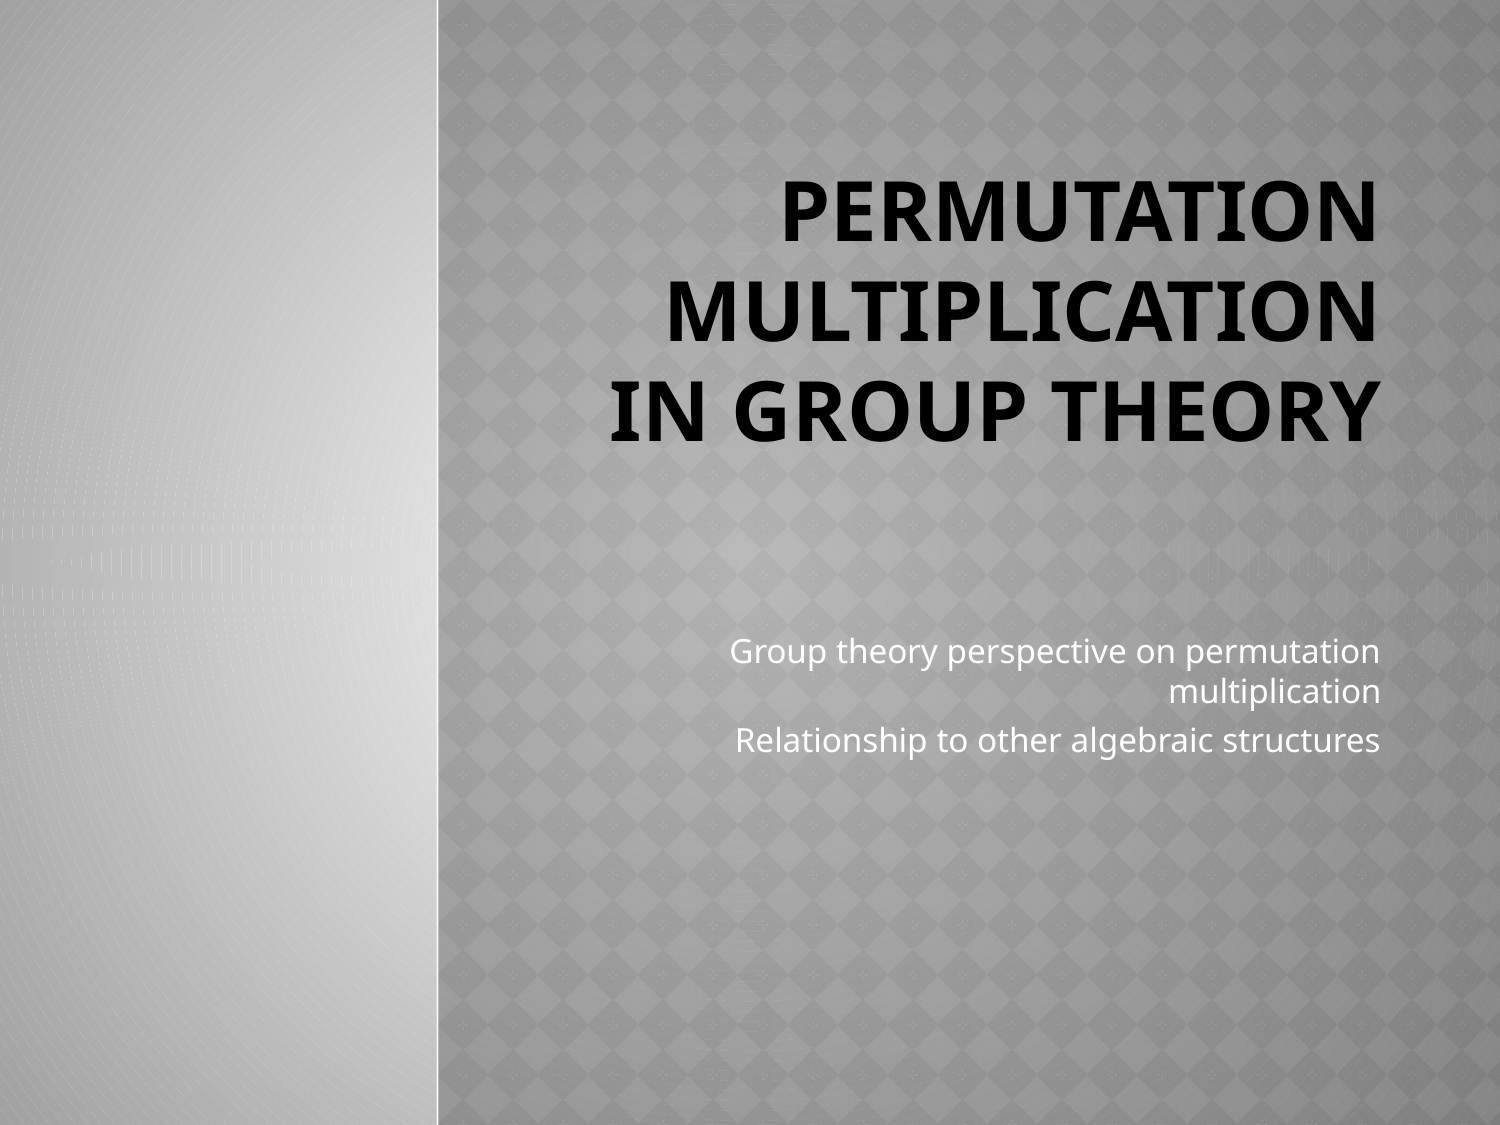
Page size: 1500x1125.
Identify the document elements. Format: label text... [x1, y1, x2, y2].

subtitle Group theory perspective on permutation multiplication Relationship to other algebraic structures [550, 580, 1390, 762]
title Permutation Multiplication in Group Theory [552, 87, 1390, 558]
